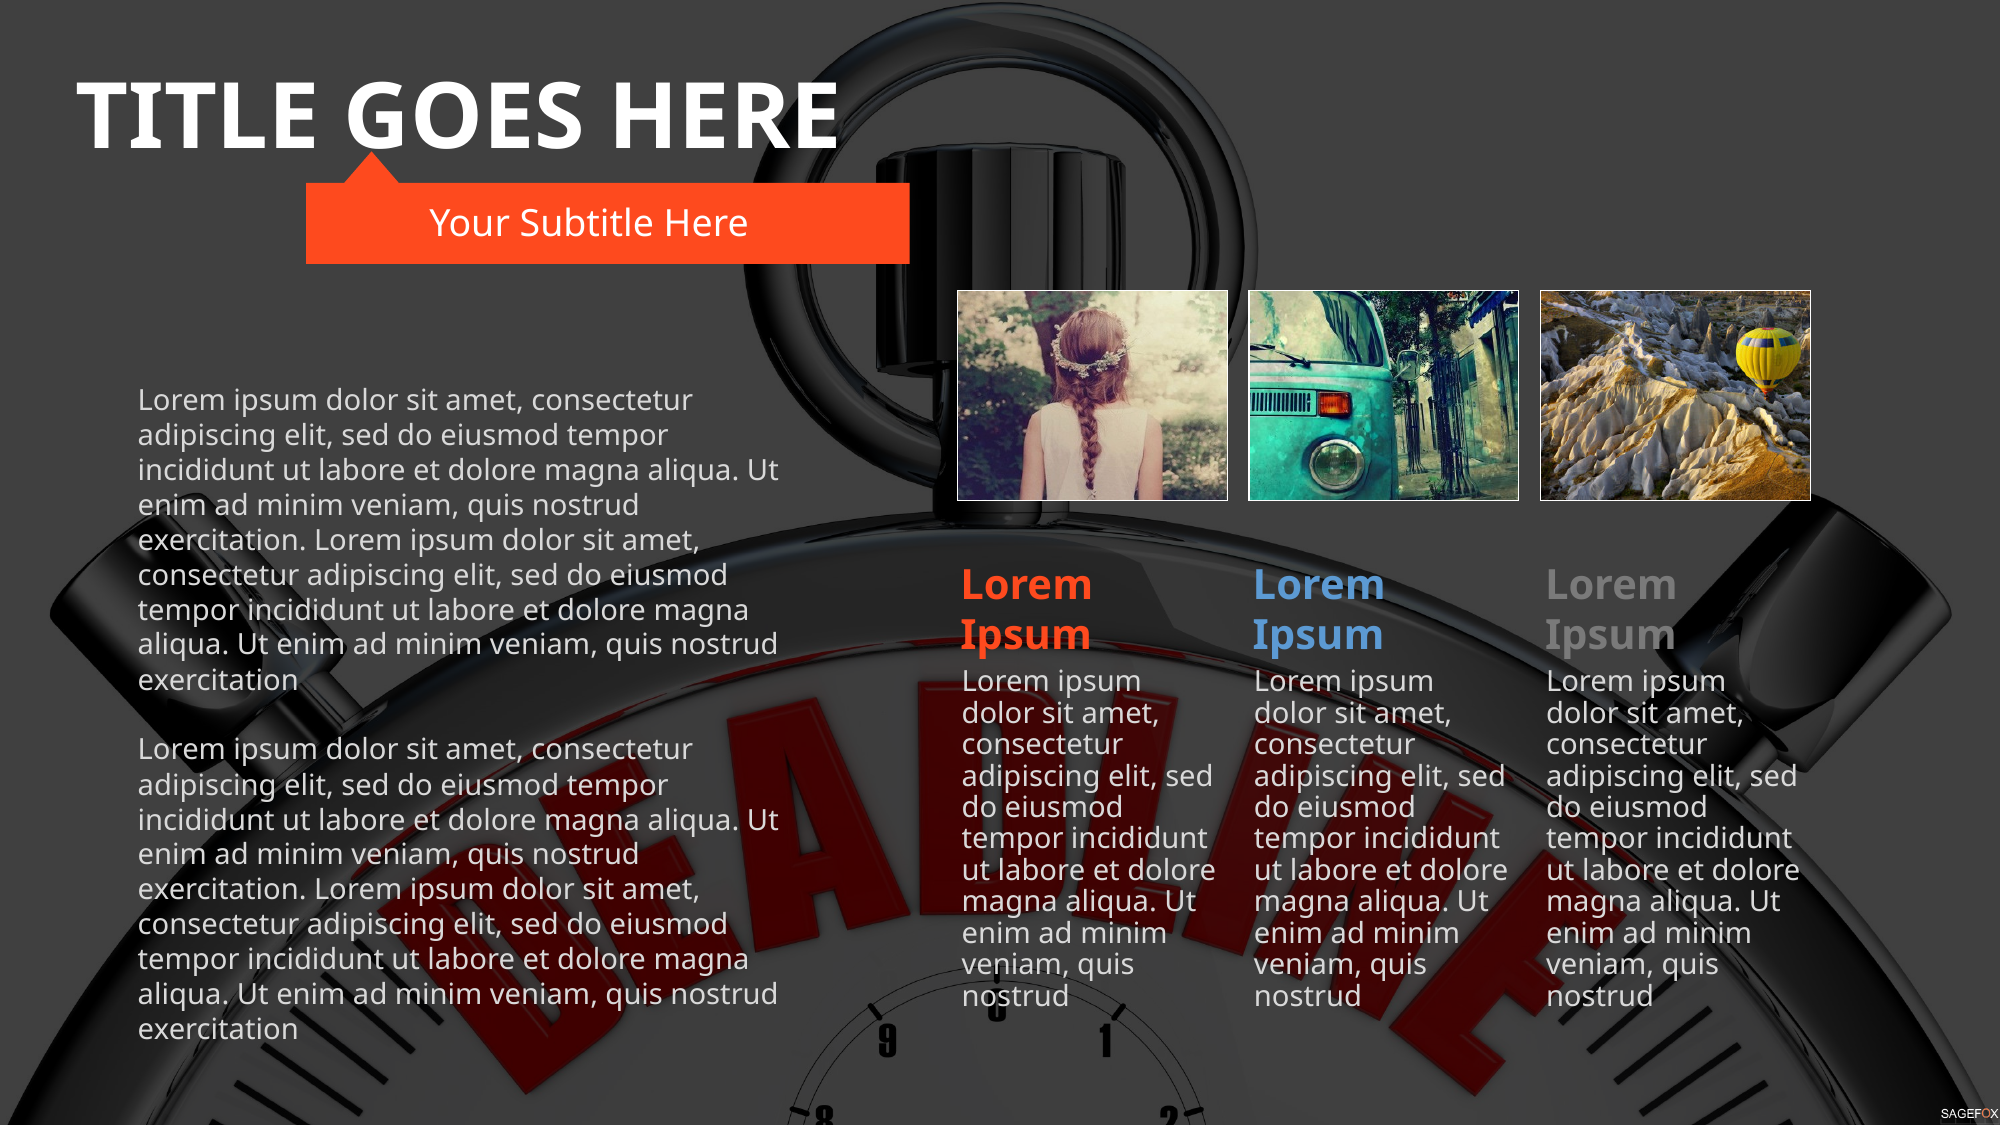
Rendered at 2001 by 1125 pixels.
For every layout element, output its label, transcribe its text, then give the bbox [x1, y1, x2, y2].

text_box TITLE GOES HERE [60, 49, 965, 175]
text_box [1248, 290, 1520, 502]
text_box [945, 550, 1223, 1000]
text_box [1237, 550, 1515, 1000]
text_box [306, 151, 910, 264]
text_box [1540, 290, 1812, 502]
text_box [956, 290, 1228, 502]
text_box Lorem ipsum dolor sit amet, consectetur adipiscing elit, sed do eiusmod tempor incididunt ut labore et dolore magna aliqua. Ut enim ad minim veniam, quis nostrud exercitation. Lorem ipsum dolor sit amet, consectetur adipiscing elit, sed do eiusmod tempor incididunt ut labore et dolore magna aliqua. Ut enim ad minim veniam, quis nostrud exercitation Lorem ipsum dolor sit amet, consectetur adipiscing elit, sed do eiusmod tempor incididunt ut labore et dolore magna aliqua. Ut enim ad minim veniam, quis nostrud exercitation. Lorem ipsum dolor sit amet, consectetur adipiscing elit, sed do eiusmod tempor incididunt ut labore et dolore magna aliqua. Ut enim ad minim veniam, quis nostrud exercitation [122, 373, 798, 1125]
picture [0, 0, 2001, 1125]
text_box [1530, 550, 1807, 1000]
